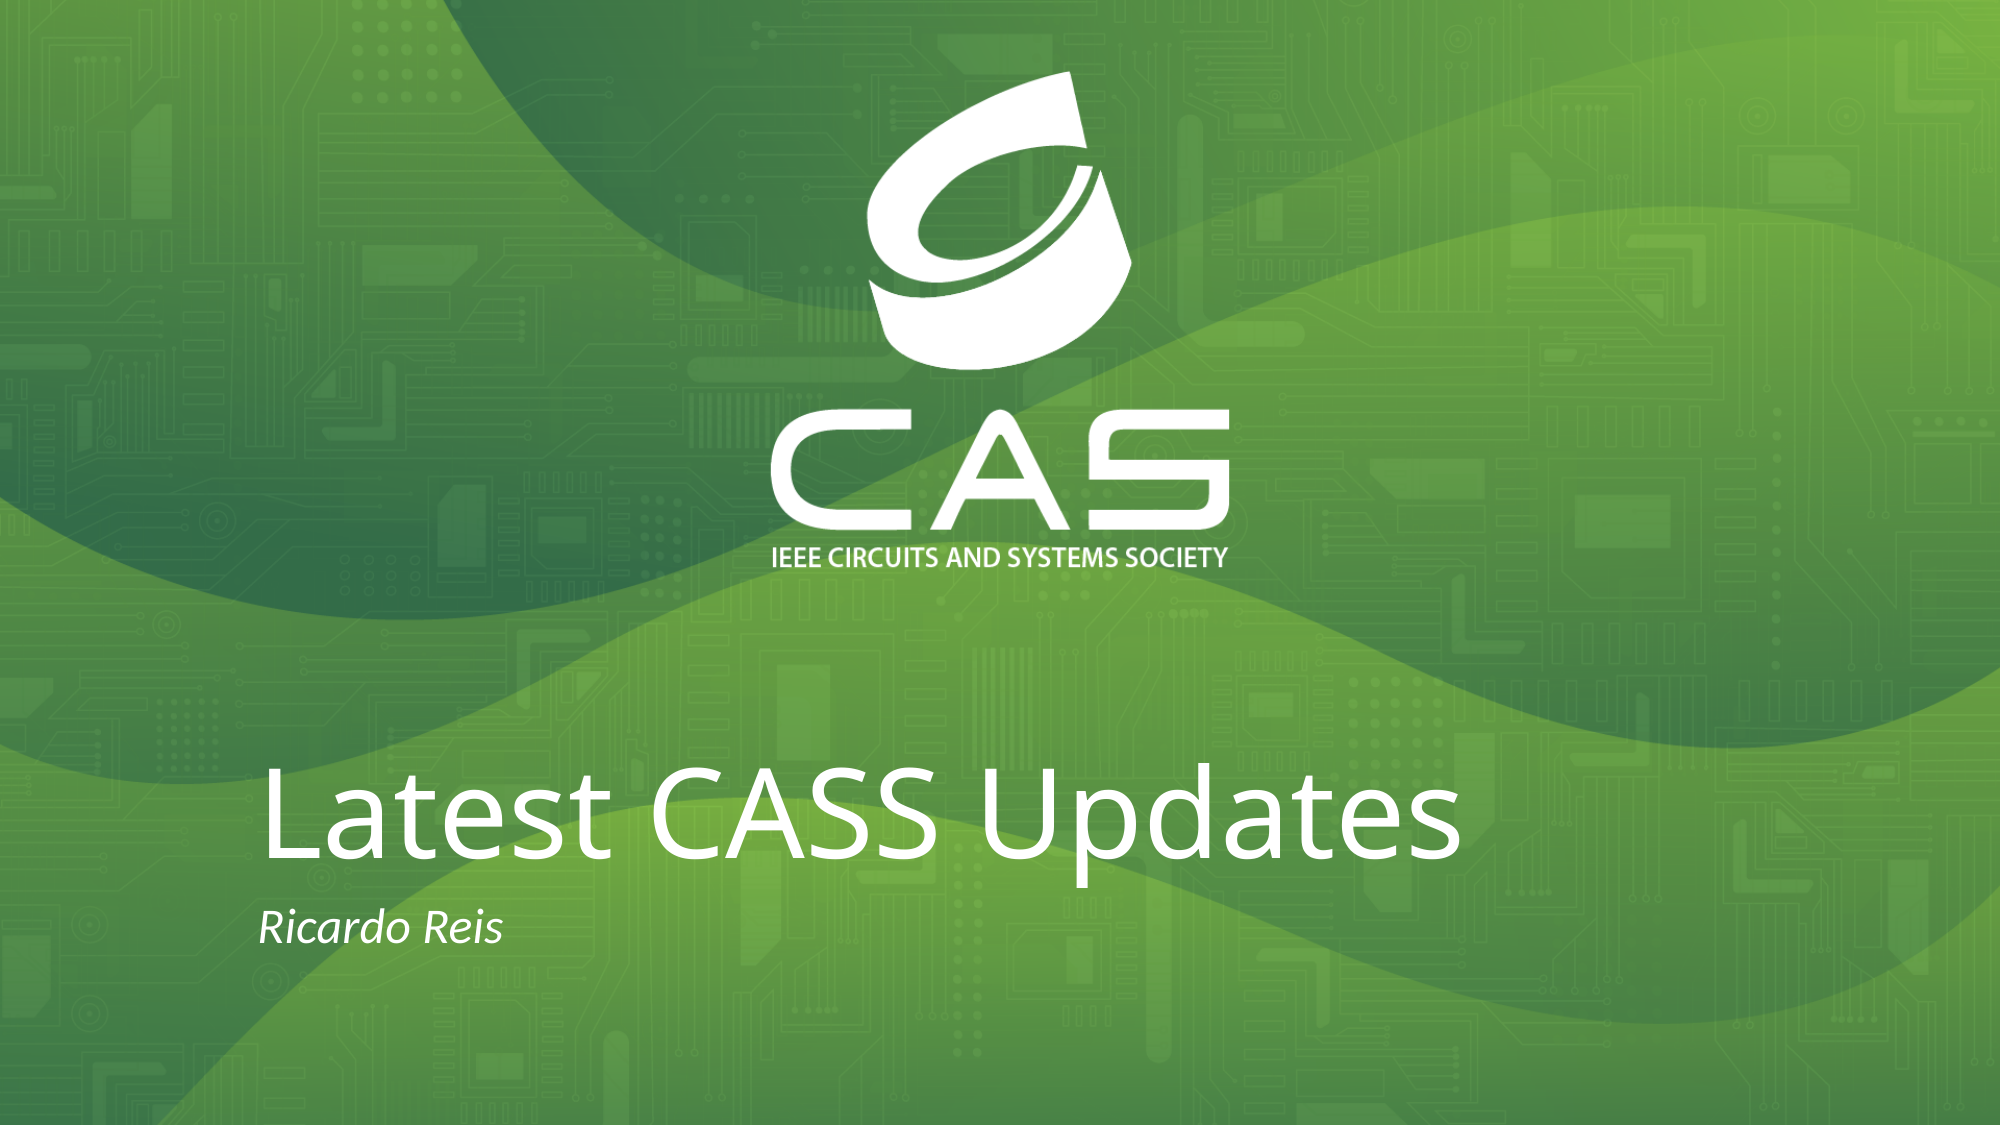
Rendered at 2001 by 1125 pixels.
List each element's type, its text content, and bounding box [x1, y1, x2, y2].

picture [0, 0, 2000, 1125]
subtitle Ricardo Reis [249, 892, 1751, 1007]
title Latest CASS Updates [249, 501, 1751, 892]
